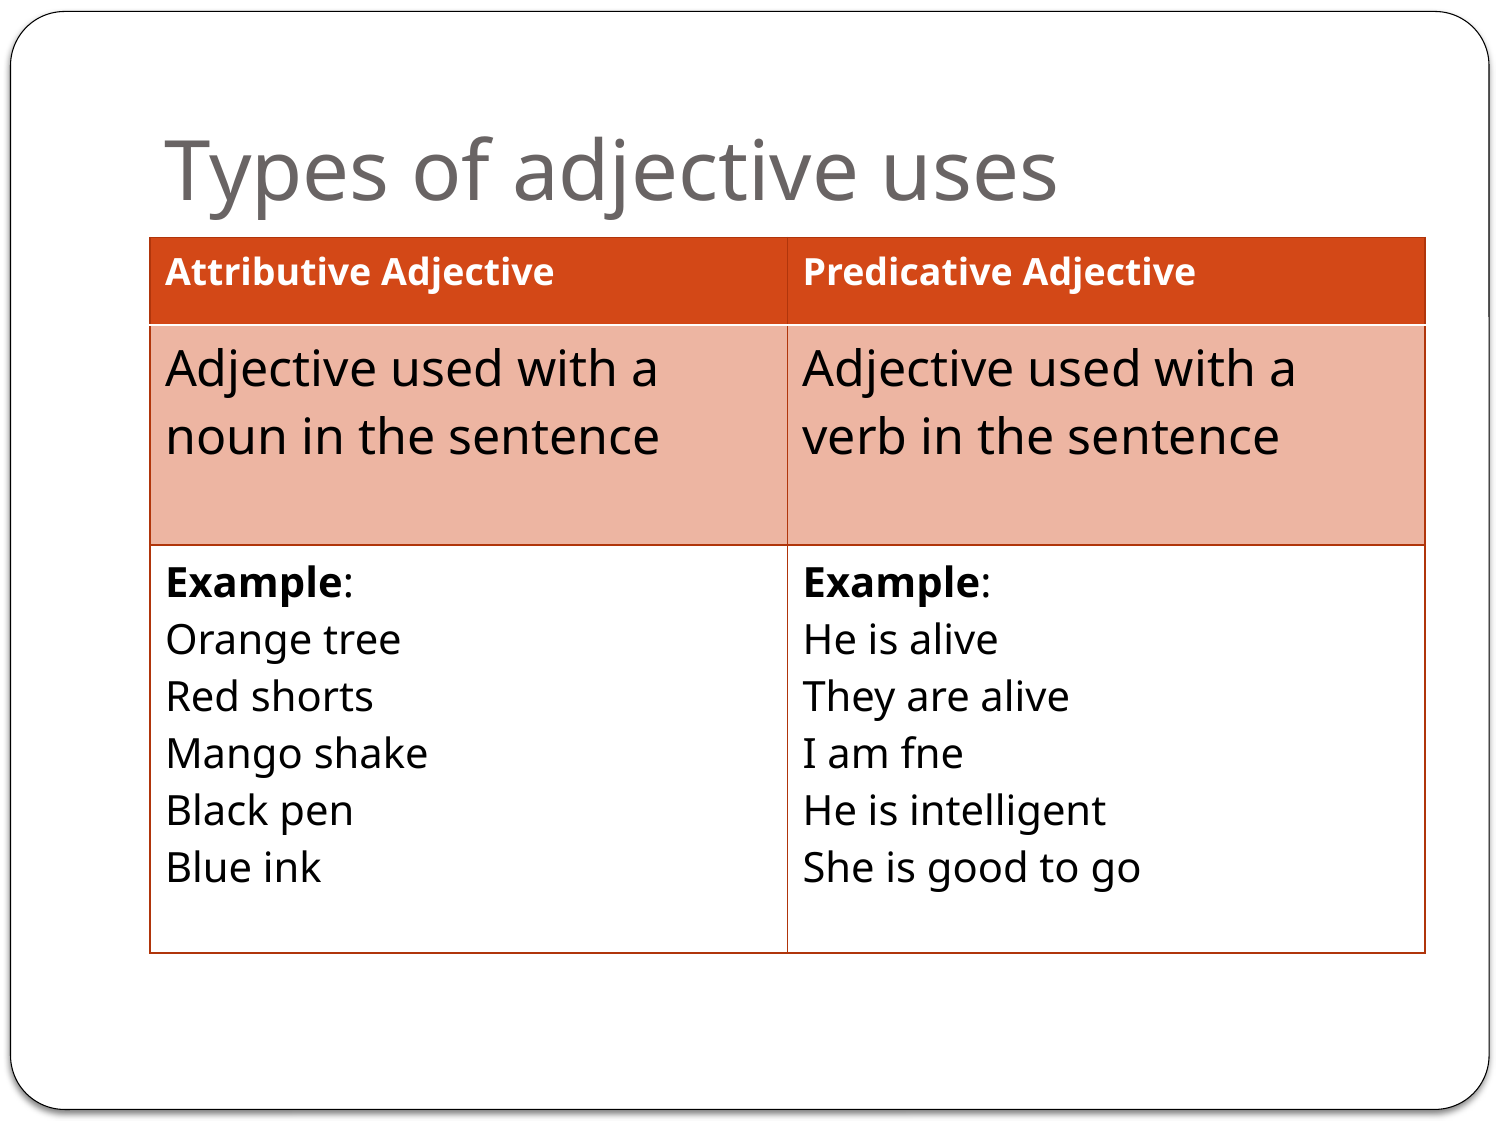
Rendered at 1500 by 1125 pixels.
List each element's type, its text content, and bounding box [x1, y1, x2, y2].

table_cell Adjective used with a verb in the sentence [788, 326, 1424, 544]
table_cell Adjective used with a noun in the sentence [151, 326, 787, 544]
table_header Attributive Adjective [151, 238, 787, 324]
table_cell Example: He is alive They are alive I am fne He is intelligent She is good to go [788, 546, 1424, 952]
title Types of adjective uses [150, 45, 1425, 233]
table_cell Example: Orange tree Red shorts Mango shake Black pen Blue ink [151, 546, 787, 952]
table_header Predicative Adjective [788, 238, 1424, 324]
